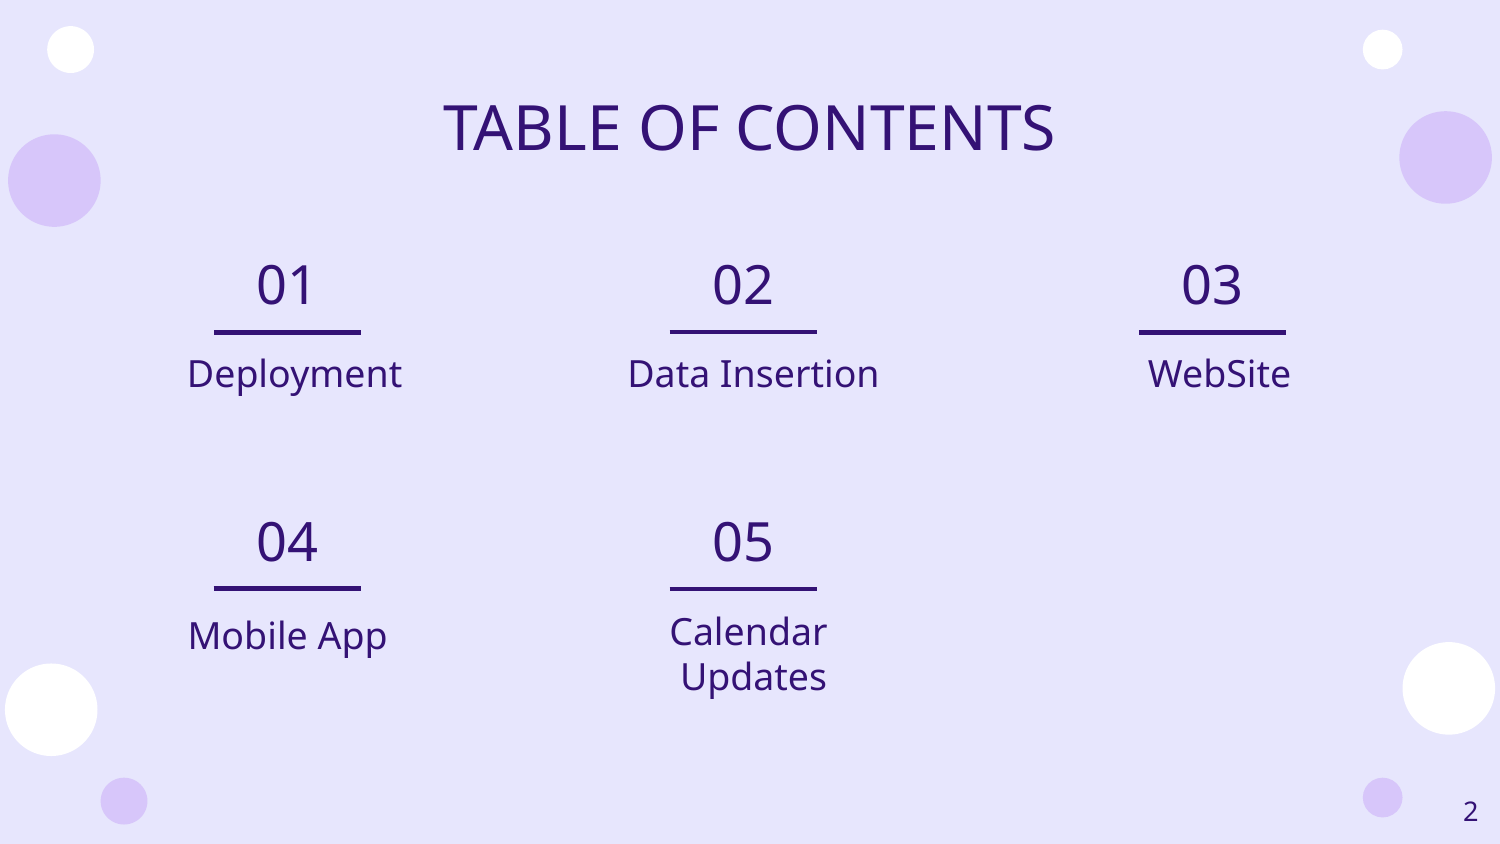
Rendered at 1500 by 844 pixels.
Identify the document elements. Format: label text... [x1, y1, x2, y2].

subtitle Deployment [105, 305, 484, 410]
title 02 [682, 246, 804, 305]
title TABLE OF CONTENTS [118, 72, 1382, 167]
title 04 [227, 502, 348, 567]
title 05 [682, 502, 804, 577]
subtitle Calendar Updates [564, 654, 943, 759]
subtitle WebSite [1030, 305, 1409, 410]
title 01 [227, 246, 348, 305]
subtitle Data Insertion [564, 305, 943, 410]
title 03 [1152, 246, 1273, 305]
slide_number ‹#› [1403, 779, 1494, 844]
subtitle Mobile App [98, 567, 477, 672]
